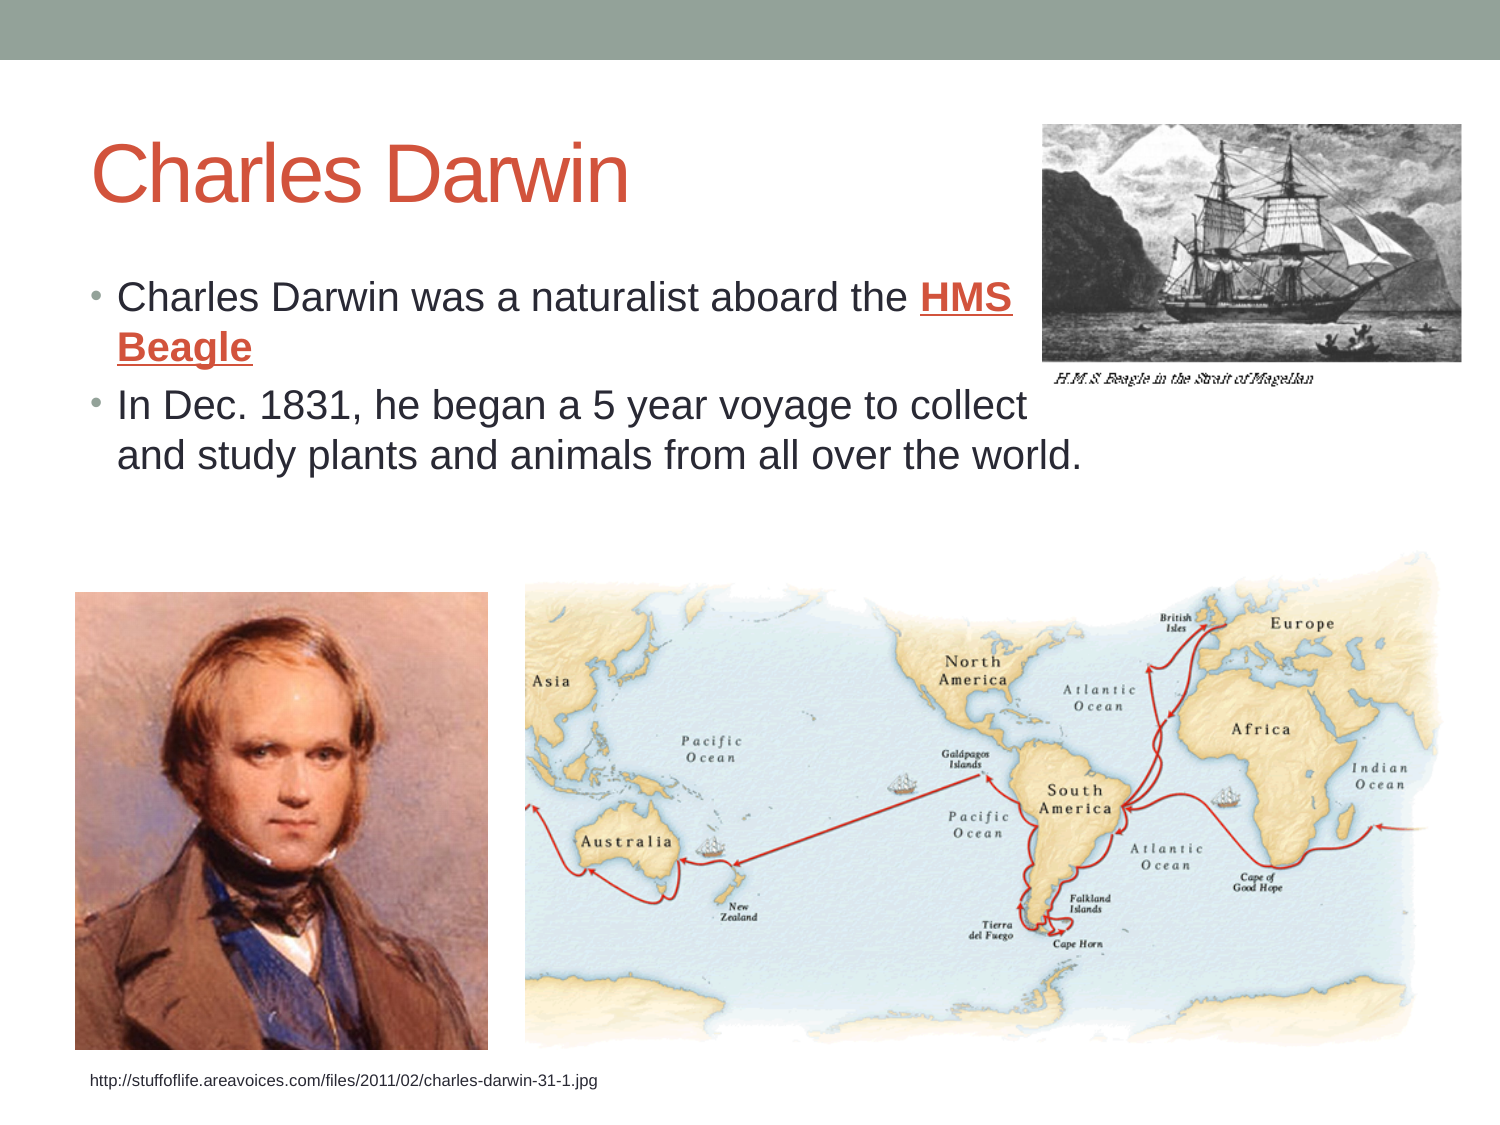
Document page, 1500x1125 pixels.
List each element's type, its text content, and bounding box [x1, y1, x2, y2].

picture [524, 549, 1444, 1051]
picture [1042, 124, 1463, 388]
list Charles Darwin was a naturalist aboard the HMS Beagle In Dec. 1831, he began a 5 year voyage to collect and study plants and animals from all over the world. [75, 262, 1100, 538]
picture [74, 592, 488, 1051]
text_box http://stuffoflife.areavoices.com/files/2011/02/charles-darwin-31-1.jpg [75, 1062, 625, 1098]
title Charles Darwin [75, 87, 1425, 250]
